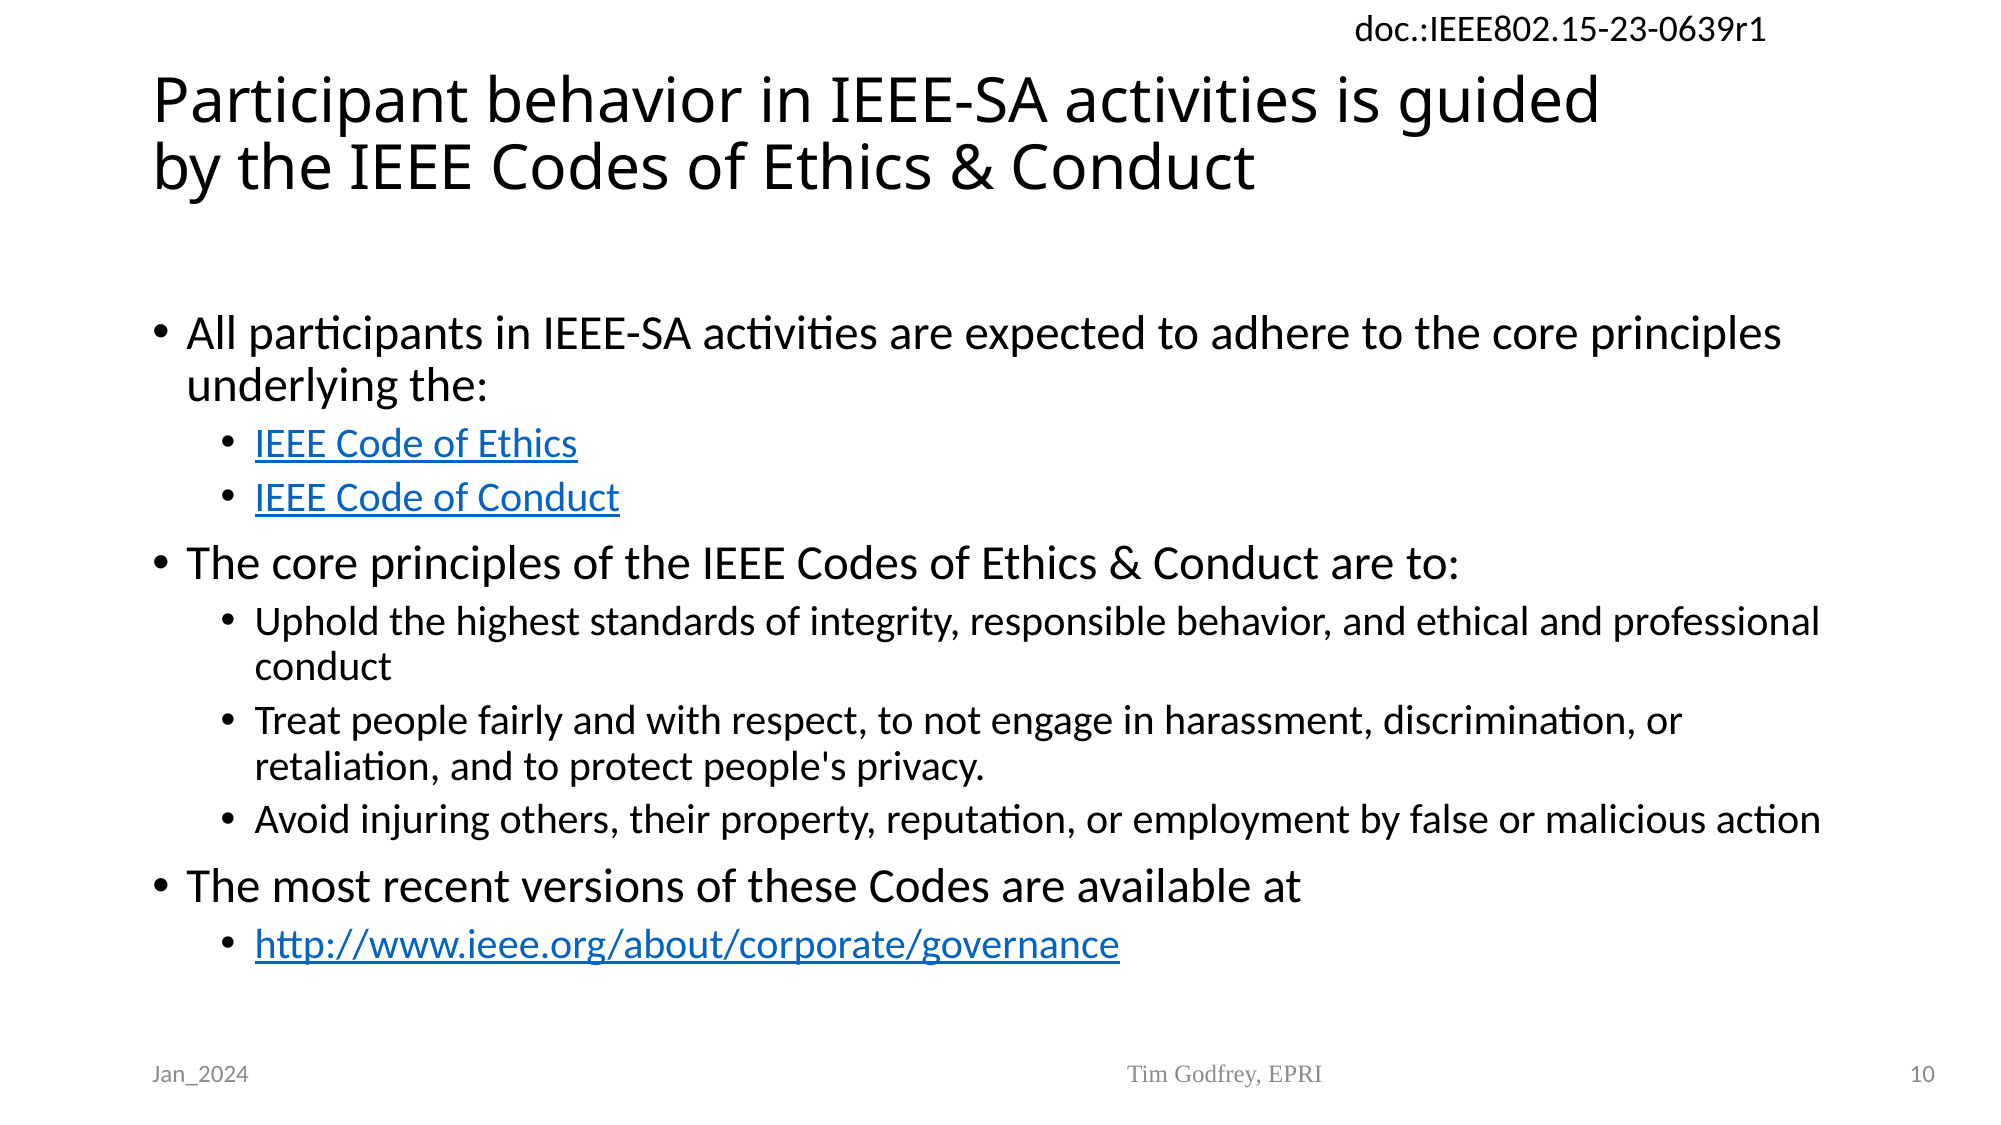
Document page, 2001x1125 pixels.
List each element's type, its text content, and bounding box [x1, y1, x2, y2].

slide_number Jan_2024 [137, 1042, 588, 1103]
list All participants in IEEE-SA activities are expected to adhere to the core principles underlying the: IEEE Code of Ethics IEEE Code of Conduct The core principles of the IEEE Codes of Ethics & Conduct are to: Uphold the highest standards of integrity, responsible behavior, and ethical and professional conduct Treat people fairly and with respect, to not engage in harassment, discrimination, or retaliation, and to protect people's privacy. Avoid injuring others, their property, reputation, or employment by false or malicious action The most recent versions of these Codes are available at http://www.ieee.org/about/corporate/governance [137, 299, 1863, 1014]
footer Tim Godfrey, EPRI [662, 1042, 1338, 1103]
title Participant behavior in IEEE-SA activities is guided by the IEEE Codes of Ethics & Conduct [137, 59, 1863, 213]
slide_number 10 [1462, 1042, 1950, 1103]
